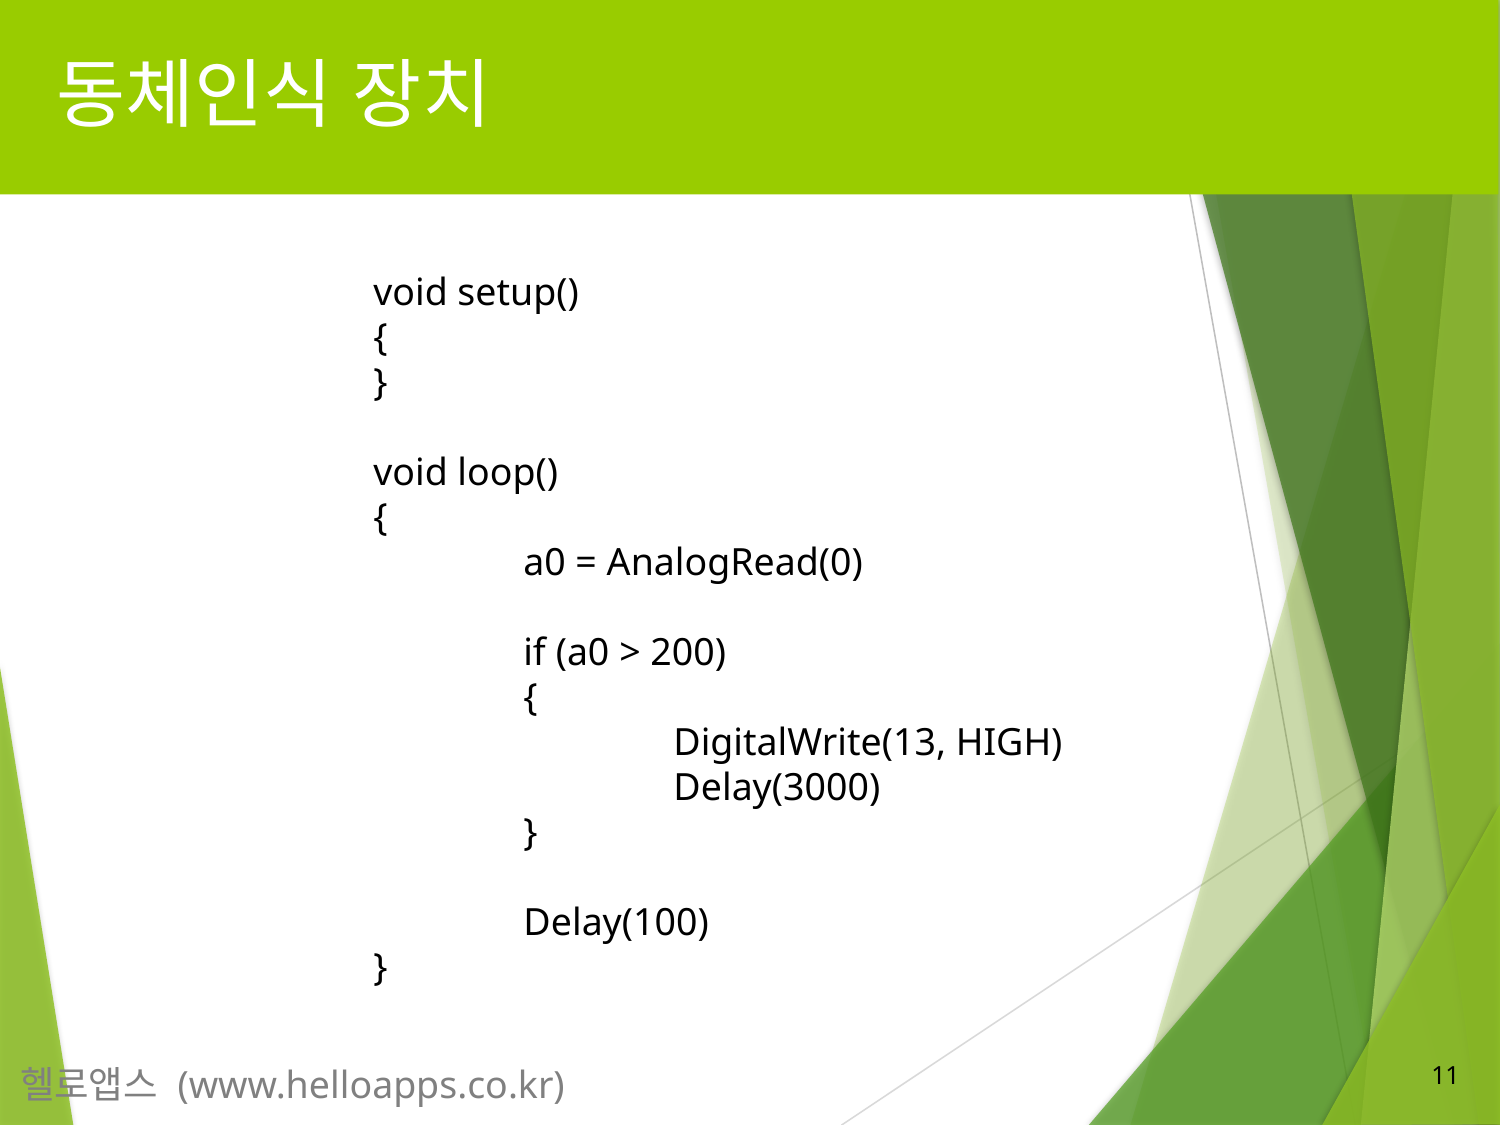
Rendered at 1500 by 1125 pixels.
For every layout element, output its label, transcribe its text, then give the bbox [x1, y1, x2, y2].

slide_number 11 [1390, 1046, 1475, 1107]
title 동체인식 장치 [41, 38, 1471, 173]
text_box void setup() { } void loop() { a0 = AnalogRead(0) if (a0 > 200) { DigitalWrite(13, HIGH) Delay(3000) } Delay(100) } [280, 215, 1078, 996]
